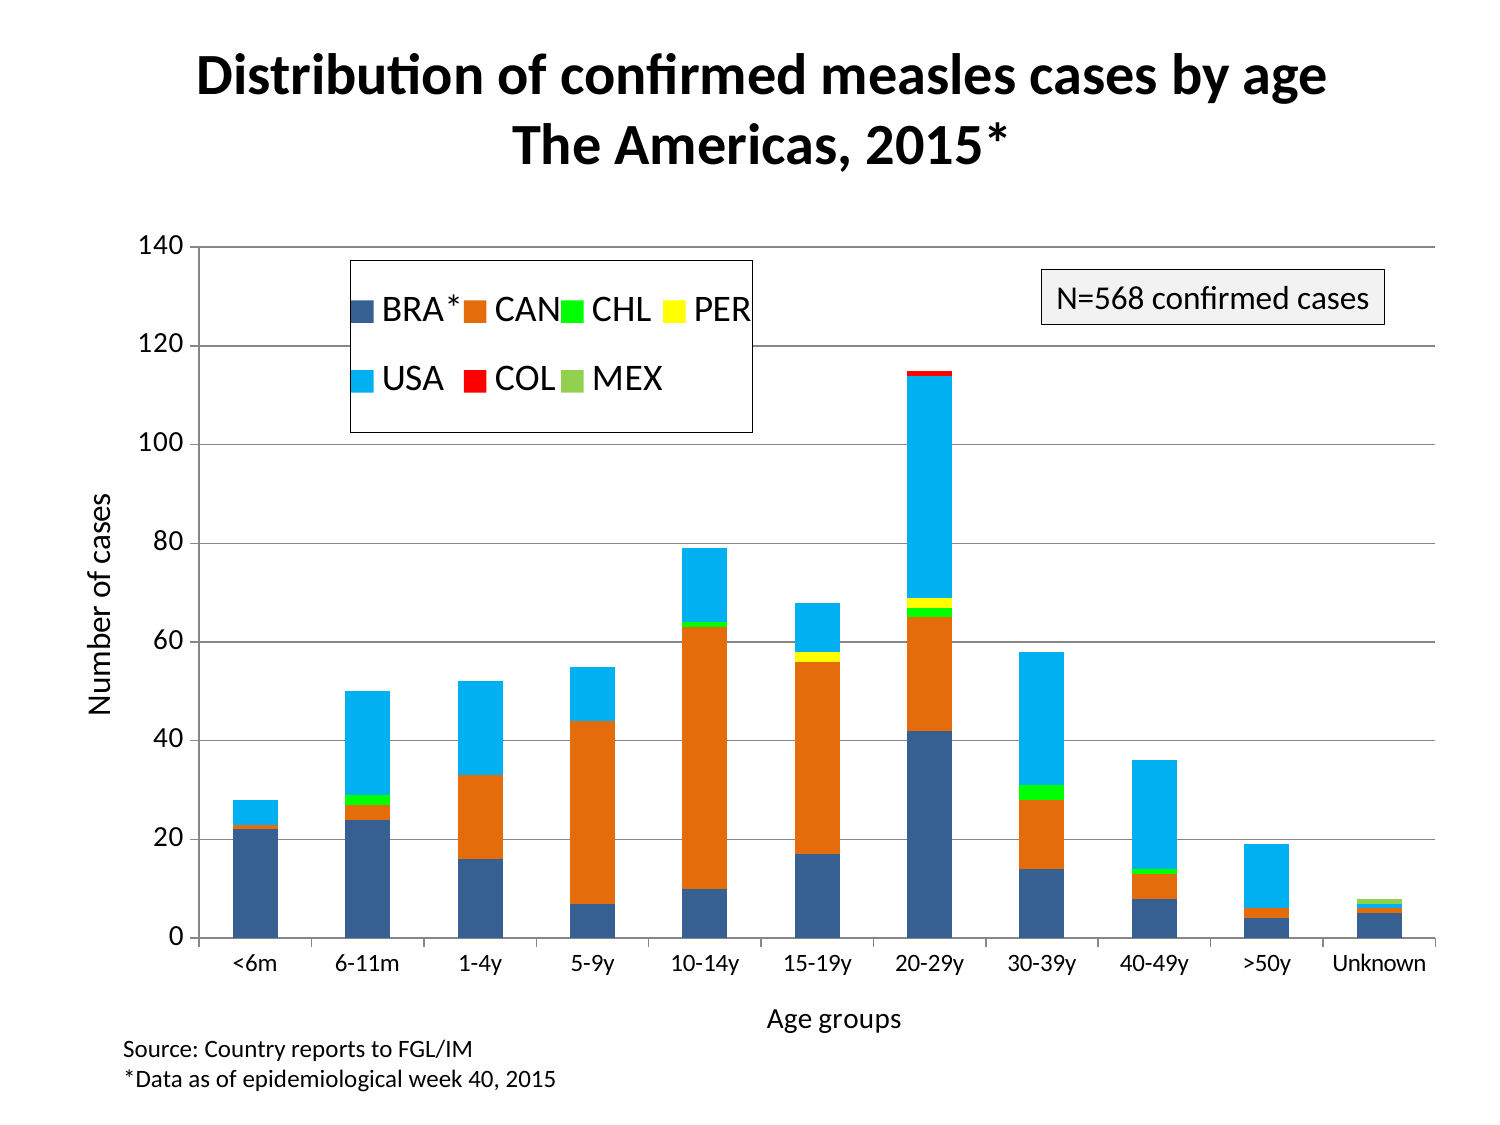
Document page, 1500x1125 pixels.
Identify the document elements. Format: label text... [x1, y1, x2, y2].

chart [74, 212, 1451, 1063]
title Distribution of confirmed measles cases by age The Americas, 2015* [87, 12, 1438, 200]
text_box Source: Country reports to FGL/IM *Data as of epidemiological week 40, 2015 [108, 1071, 573, 1100]
